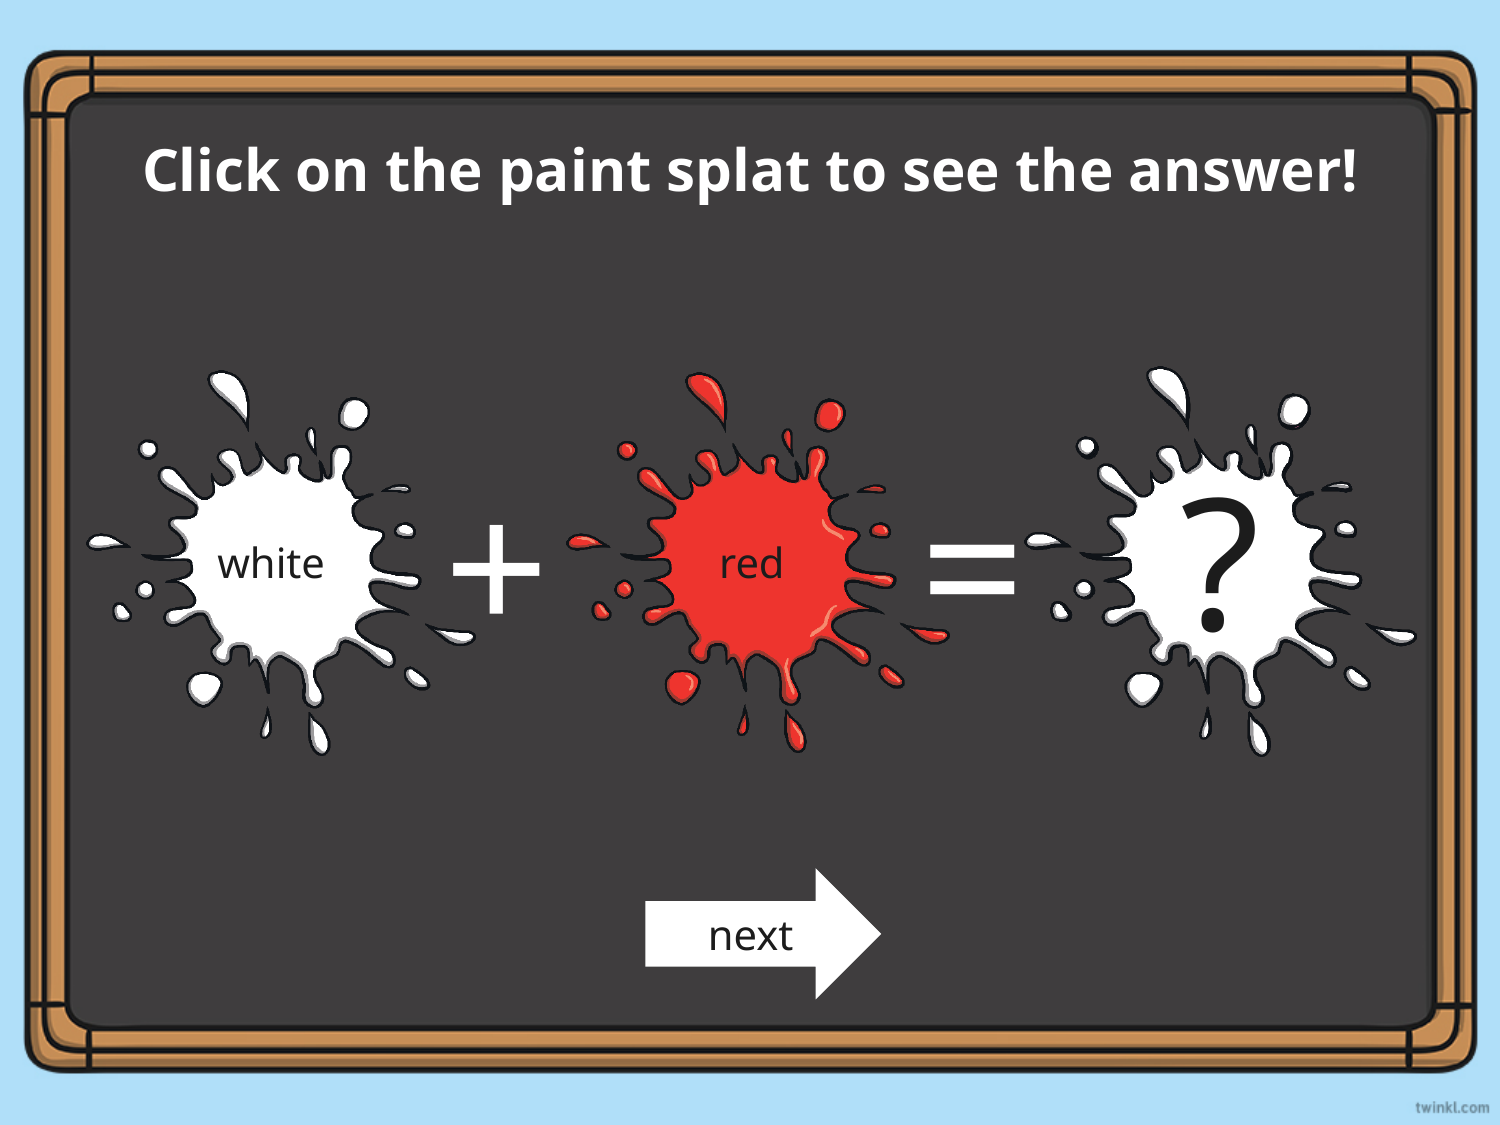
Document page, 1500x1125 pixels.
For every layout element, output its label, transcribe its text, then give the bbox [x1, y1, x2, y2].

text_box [645, 868, 882, 1000]
text_box [598, 851, 920, 1015]
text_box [1023, 366, 1417, 757]
text_box = [950, 443, 1023, 679]
text_box + [476, 443, 566, 679]
picture [0, 0, 1500, 1125]
text_box Click on the paint splat to see the answer! [125, 125, 1376, 211]
